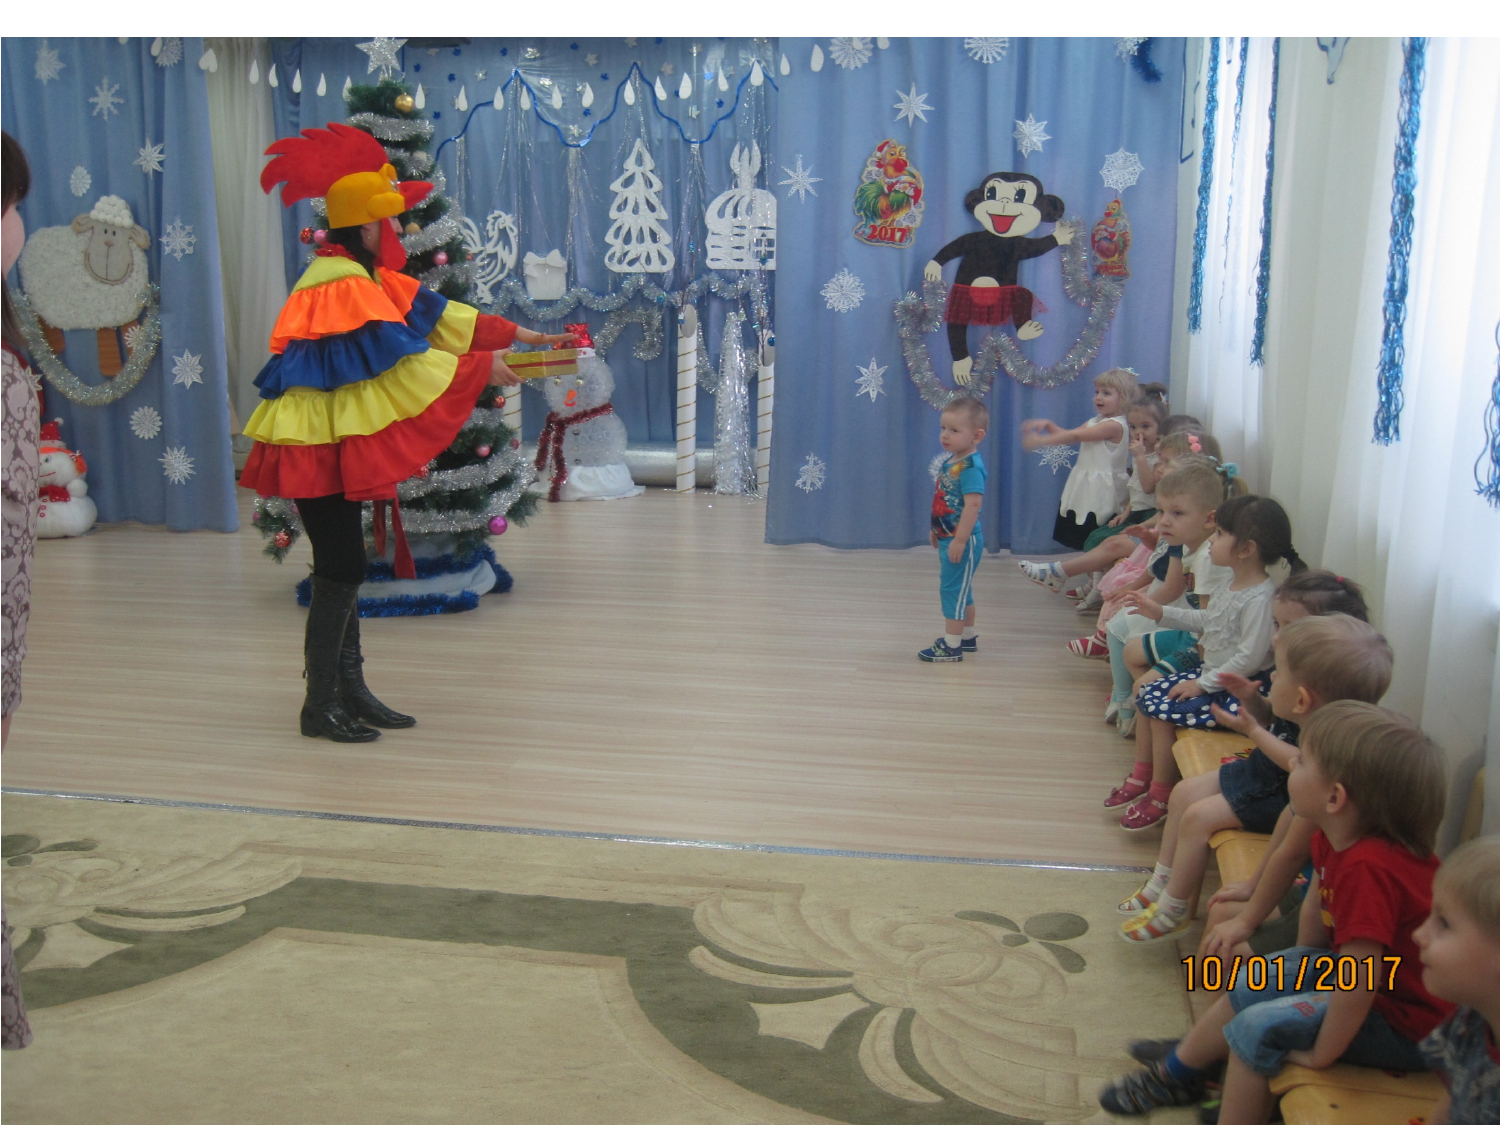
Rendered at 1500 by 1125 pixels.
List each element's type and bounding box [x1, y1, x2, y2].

list [1, 37, 1500, 1125]
